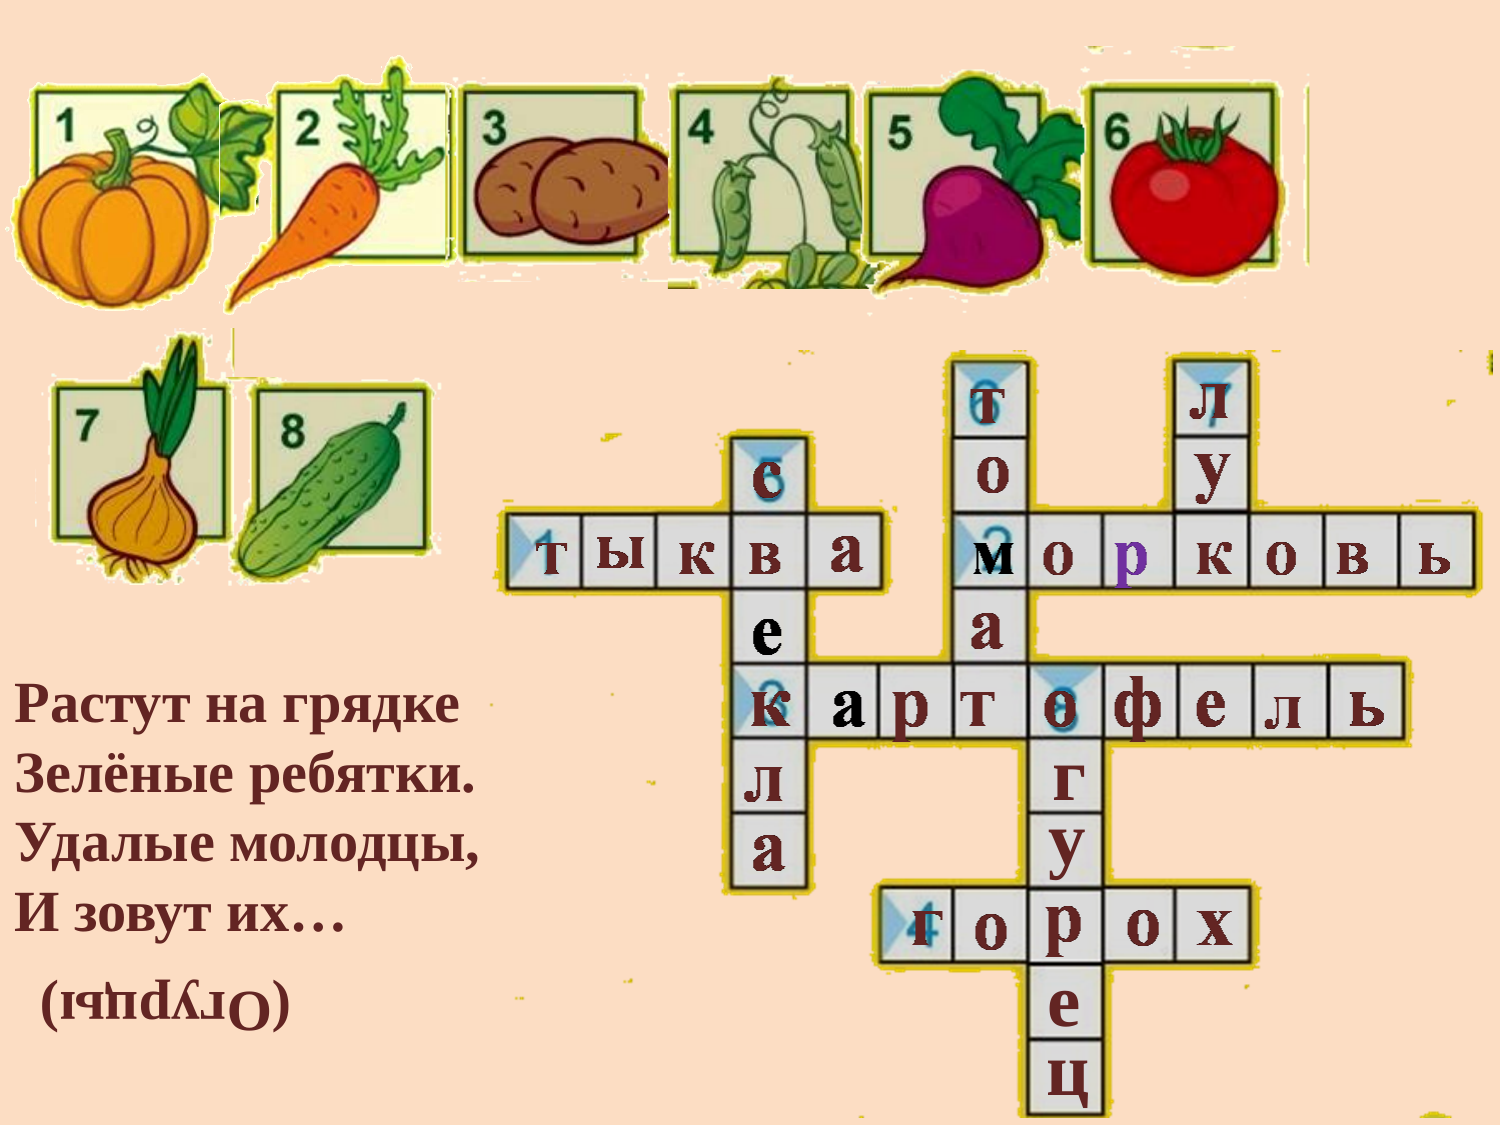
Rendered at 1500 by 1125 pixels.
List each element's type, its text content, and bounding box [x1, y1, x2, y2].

picture [0, 44, 1310, 319]
text_box Растут на грядке Зелёные ребятки. Удалые молодцы, И зовут их… [0, 656, 468, 1021]
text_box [1030, 718, 1106, 1120]
picture [34, 320, 1500, 1125]
text_box (Огурцы) [25, 973, 307, 1059]
